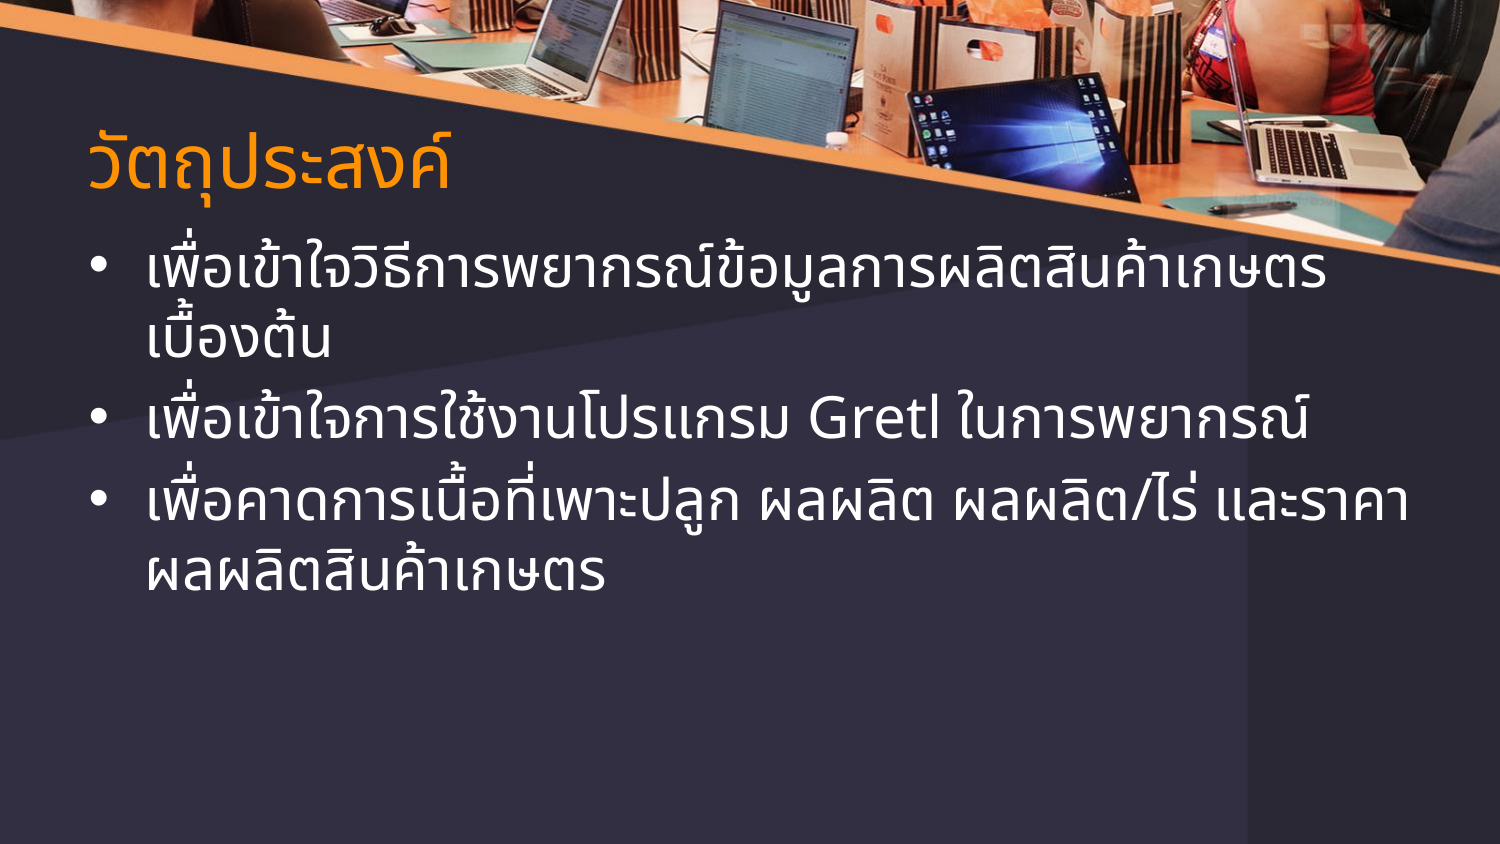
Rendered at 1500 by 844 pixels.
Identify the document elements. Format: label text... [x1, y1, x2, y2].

picture [0, 0, 1500, 844]
list เพื่อเข้าใจวิธีการพยากรณ์ข้อมูลการผลิตสินค้าเกษตรเบื้องต้น เพื่อเข้าใจการใช้งานโปรแกรม Gretl ในการพยากรณ์ เพื่อคาดการเนื้อที่เพาะปลูก ผลผลิต ผลผลิต/ไร่ และราคาผลผลิตสินค้าเกษตร [73, 221, 1427, 782]
title วัตถุประสงค์ [72, 96, 1425, 222]
